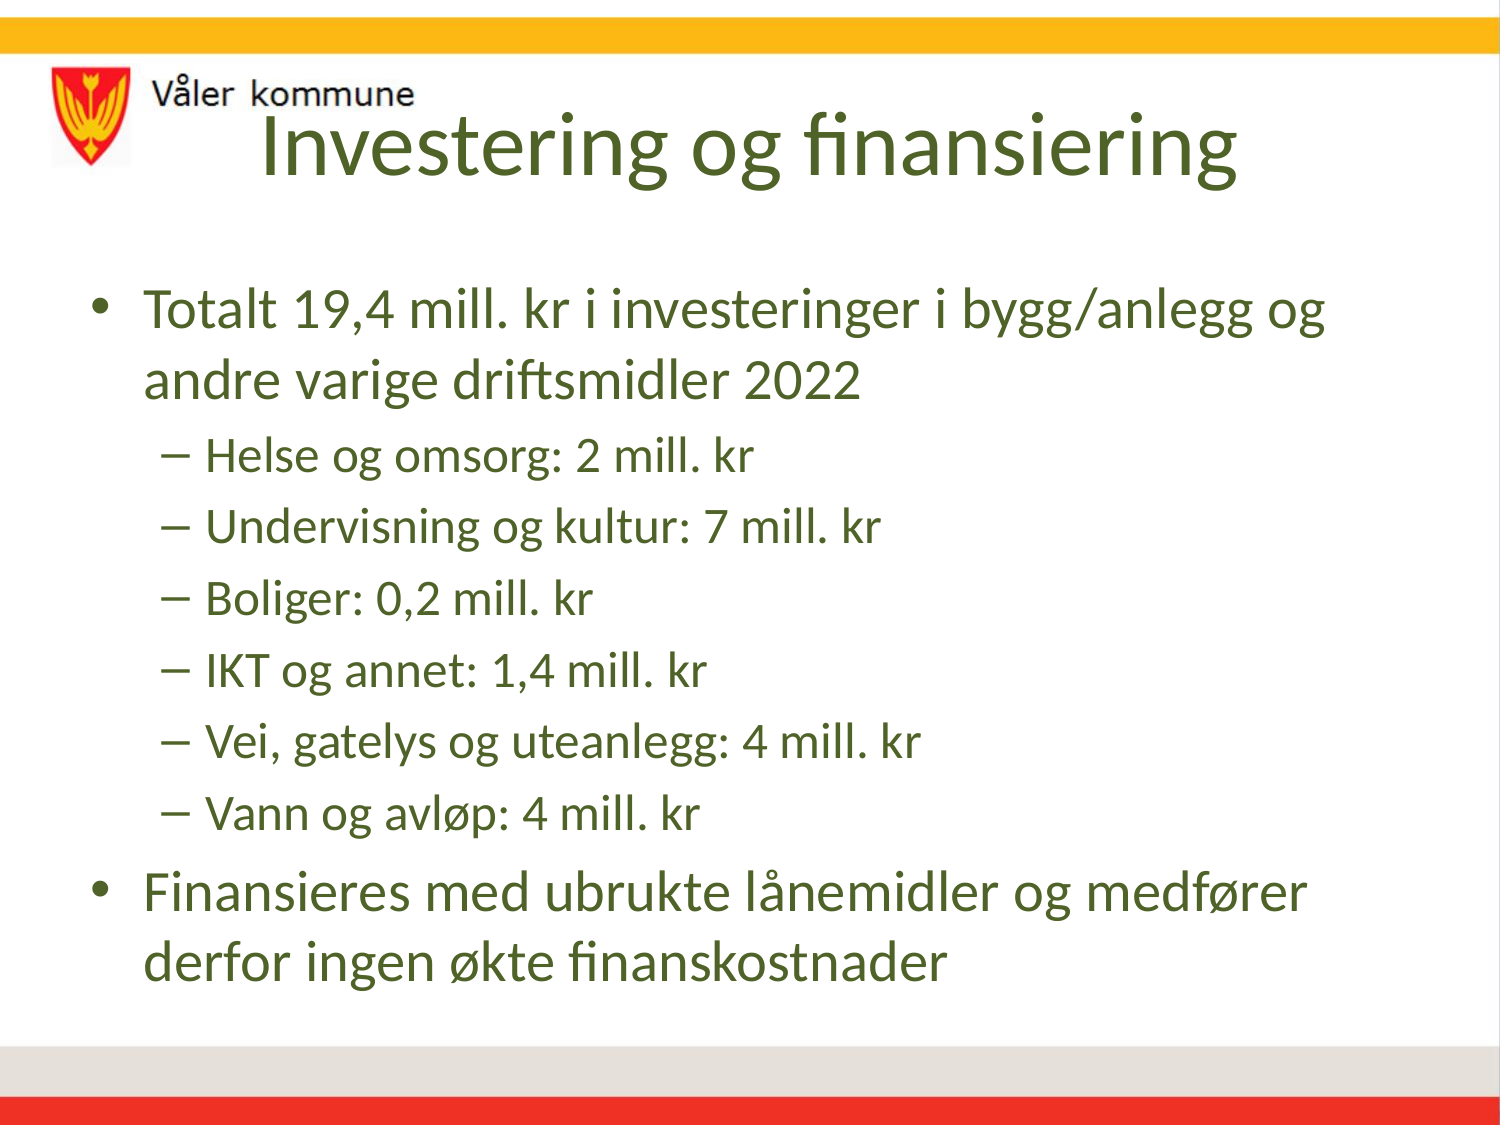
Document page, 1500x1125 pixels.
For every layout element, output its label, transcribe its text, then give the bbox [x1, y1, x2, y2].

list Totalt 19,4 mill. kr i investeringer i bygg/anlegg og andre varige driftsmidler 2022 Helse og omsorg: 2 mill. kr Undervisning og kultur: 7 mill. kr Boliger: 0,2 mill. kr IKT og annet: 1,4 mill. kr Vei, gatelys og uteanlegg: 4 mill. kr Vann og avløp: 4 mill. kr Finansieres med ubrukte lånemidler og medfører derfor ingen økte finanskostnader [75, 262, 1425, 1005]
picture [0, 0, 1500, 1125]
title Investering og finansiering [75, 45, 1425, 233]
